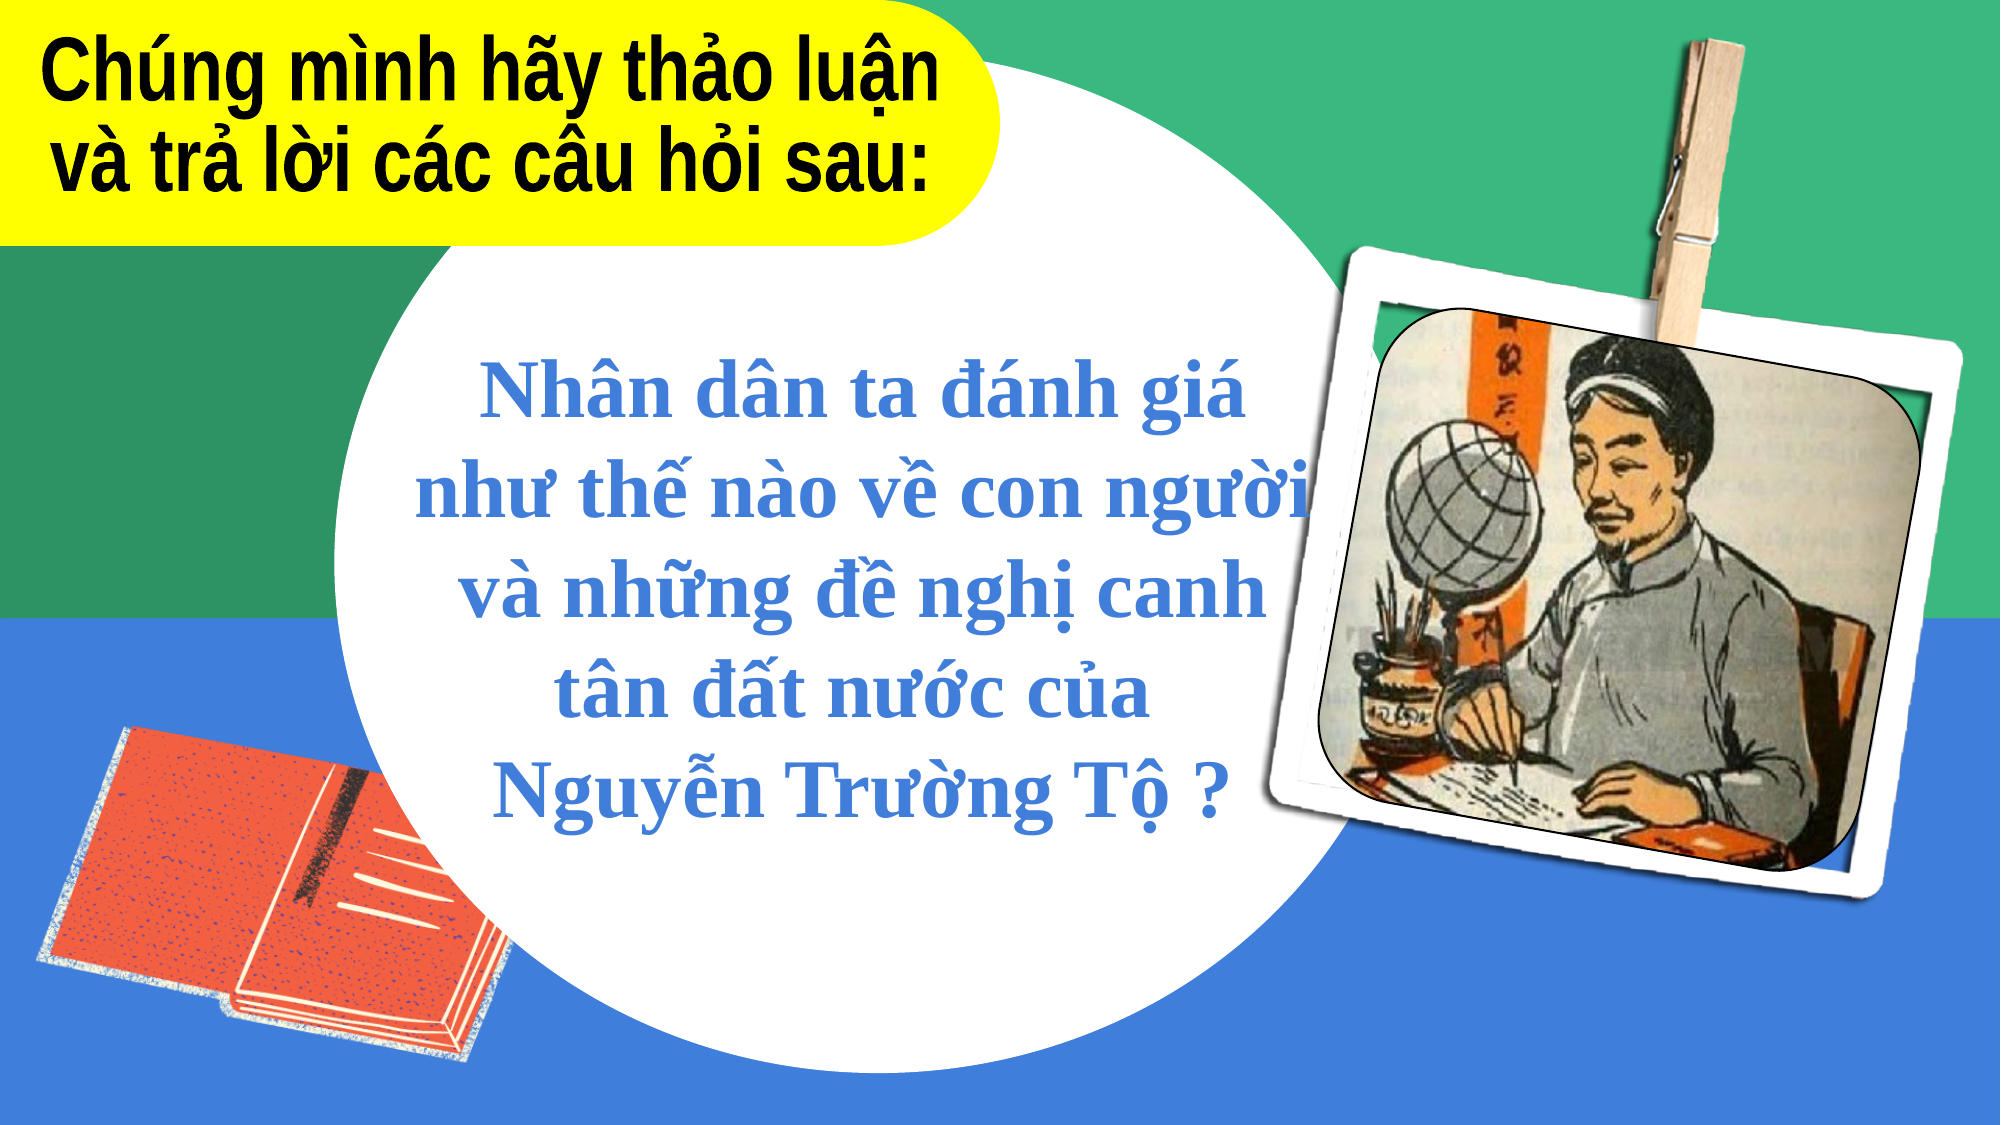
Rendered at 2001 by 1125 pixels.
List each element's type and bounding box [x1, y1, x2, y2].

text_box [1195, 0, 1987, 972]
picture [0, 0, 2001, 1125]
